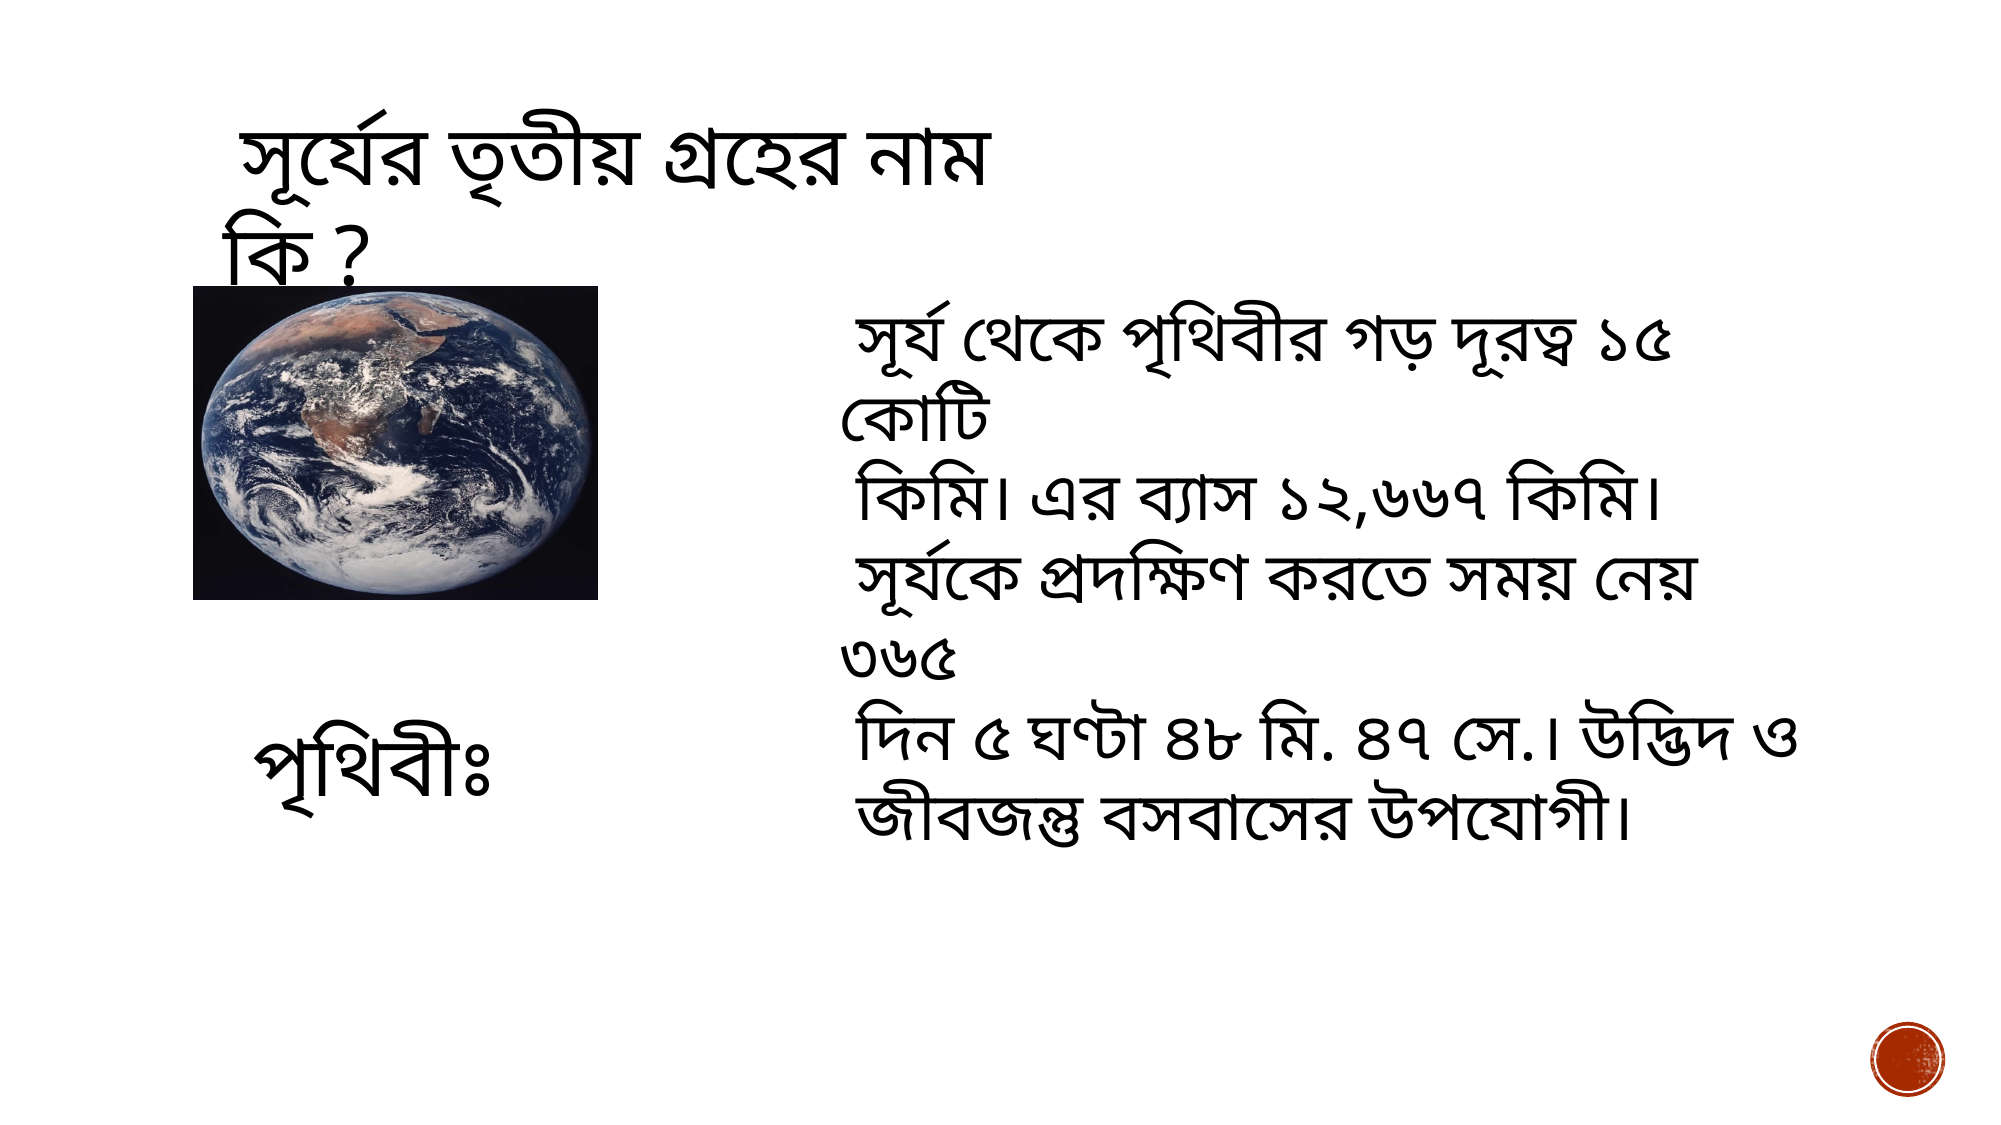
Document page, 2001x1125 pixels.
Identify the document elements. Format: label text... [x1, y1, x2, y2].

text_box সূর্যের তৃতীয় গ্রহের নাম কি ? [208, 94, 1078, 310]
text_box সূর্য থেকে পৃথিবীর গড় দূরত্ব ১৫ কোটি কিমি। এর ব্যাস ১২,৬৬৭ কিমি। সূর্যকে প্রদক্ষিণ করতে সময় নেয় ৩৬৫ দিন ৫ ঘণ্টা ৪৮ মি. ৪৭ সে.। উদ্ভিদ ও জীবজন্তু বসবাসের উপযোগী। [824, 286, 1835, 862]
text_box পৃথিবীঃ [193, 706, 598, 821]
picture [193, 286, 598, 600]
